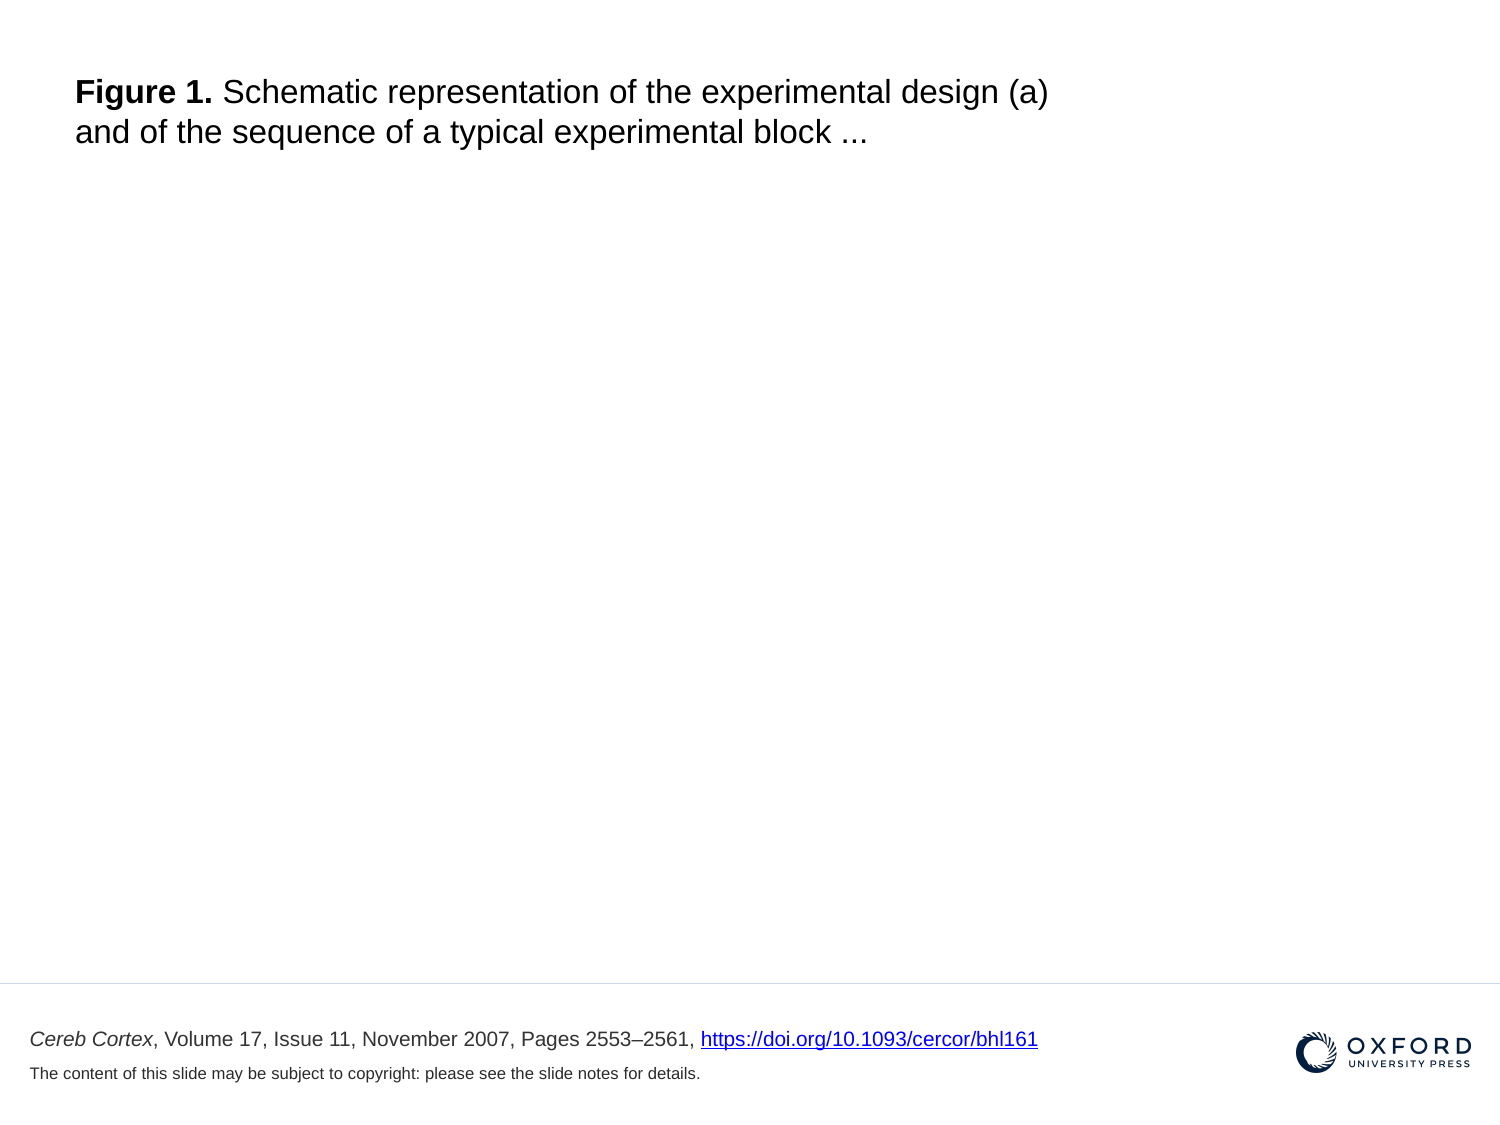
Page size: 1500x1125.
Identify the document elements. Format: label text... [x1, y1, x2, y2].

picture [1296, 1032, 1471, 1073]
footer Cereb Cortex, Volume 17, Issue 11, November 2007, Pages 2553–2561, https://doi.org/10.1093/cercor/bhl161 The content of this slide may be subject to copyright: please see the slide notes for details. [0, 983, 1260, 1125]
title Figure 1. Schematic representation of the experimental design (a) and of the sequence of a typical experimental block ... [75, 69, 1078, 171]
